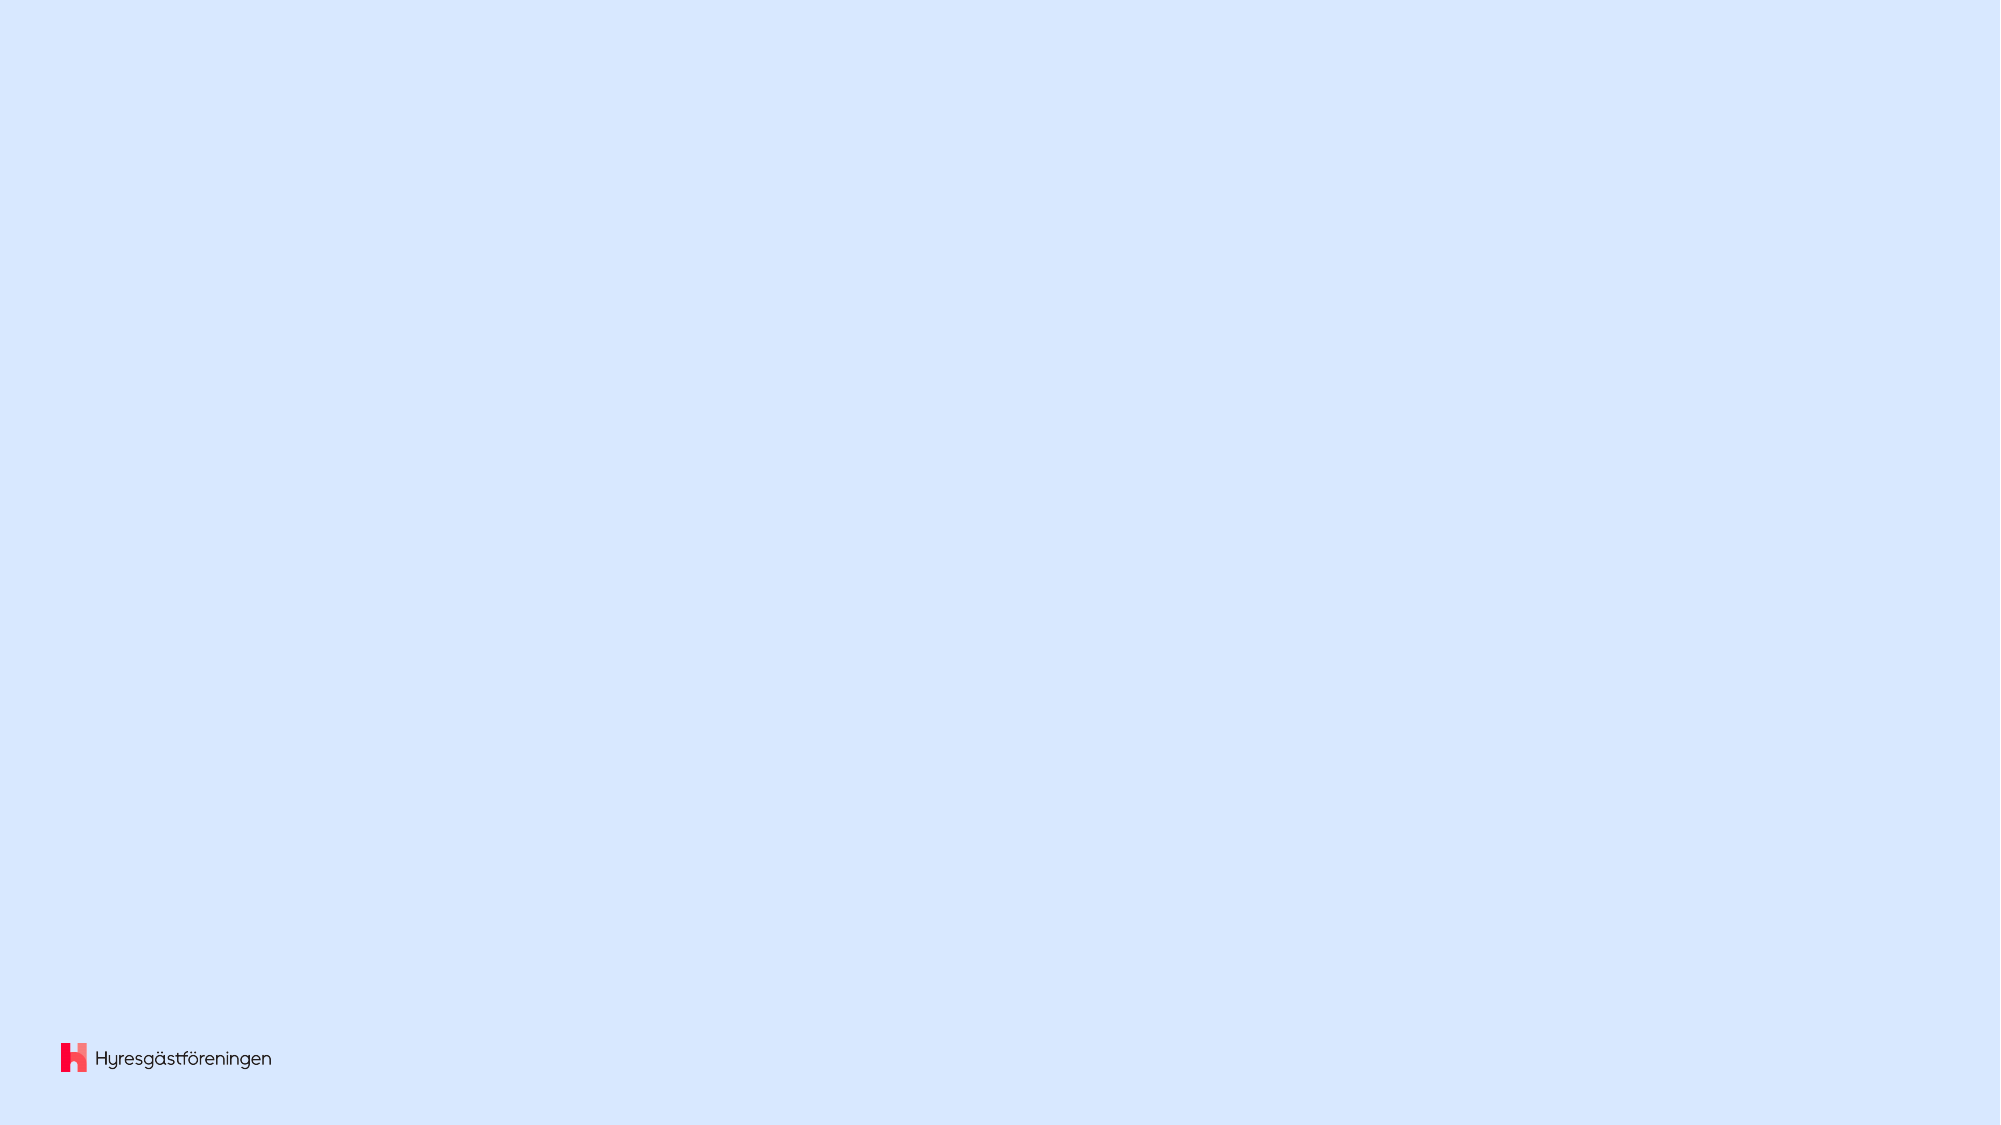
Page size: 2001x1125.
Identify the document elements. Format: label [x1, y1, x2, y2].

picture [61, 1043, 271, 1072]
